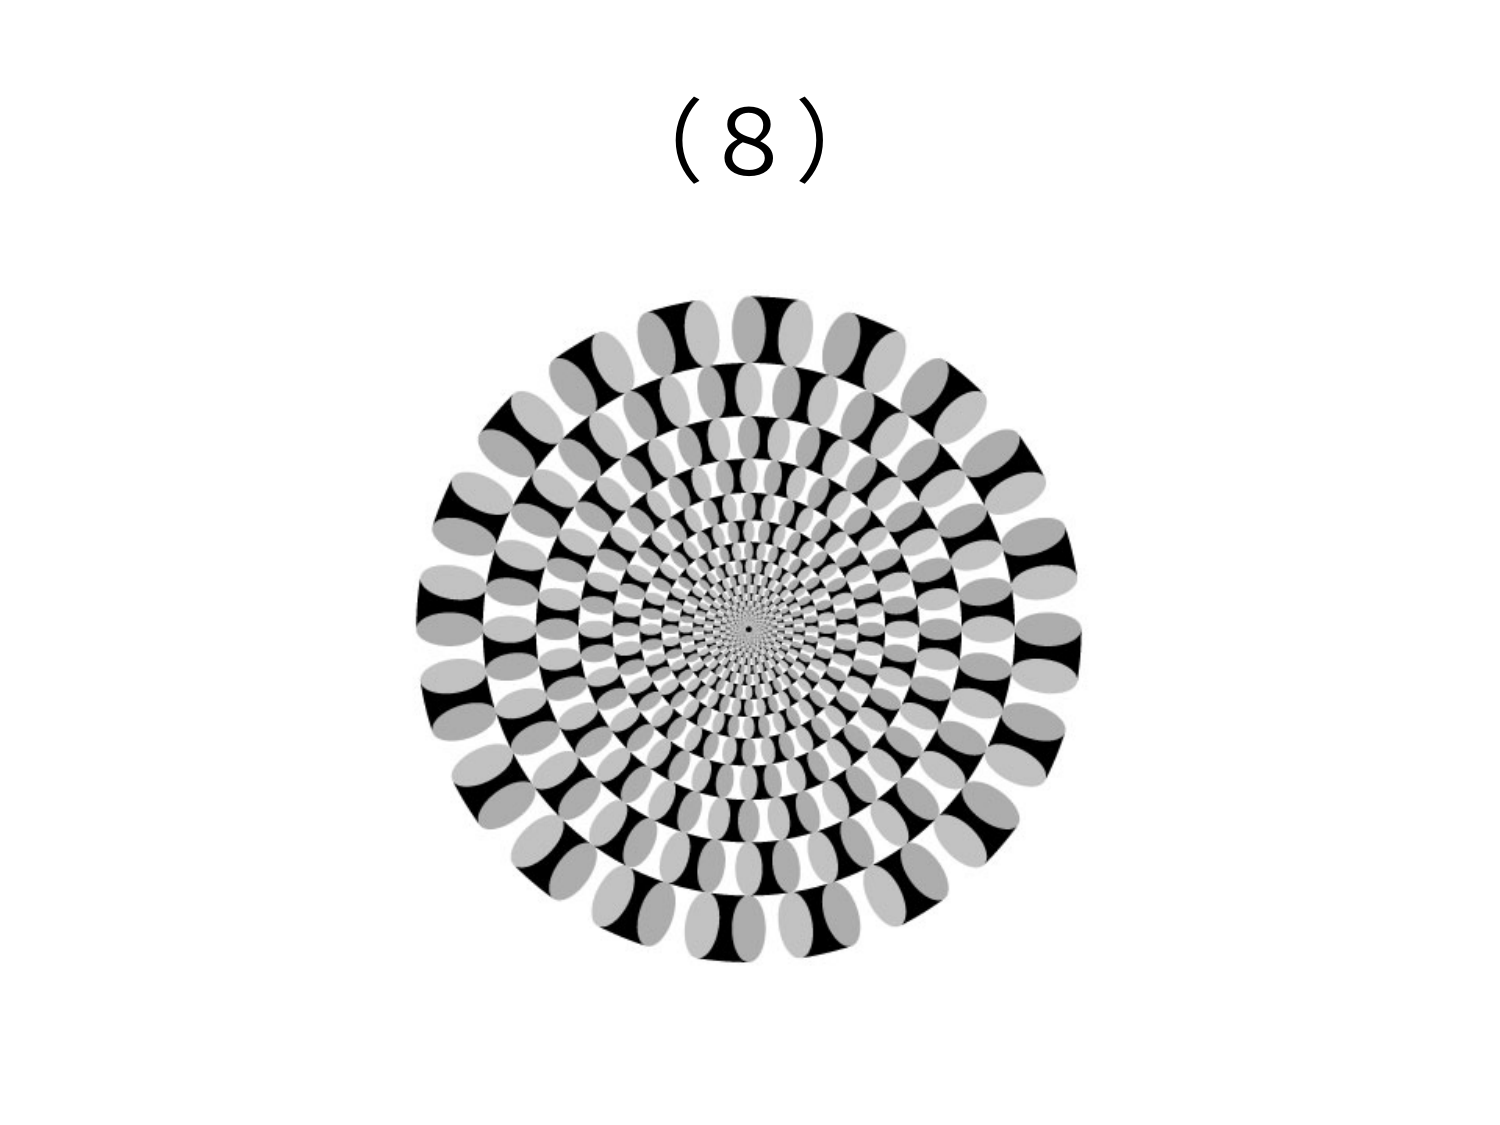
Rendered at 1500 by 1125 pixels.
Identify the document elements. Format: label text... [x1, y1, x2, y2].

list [409, 284, 1091, 983]
title （８） [75, 45, 1425, 233]
